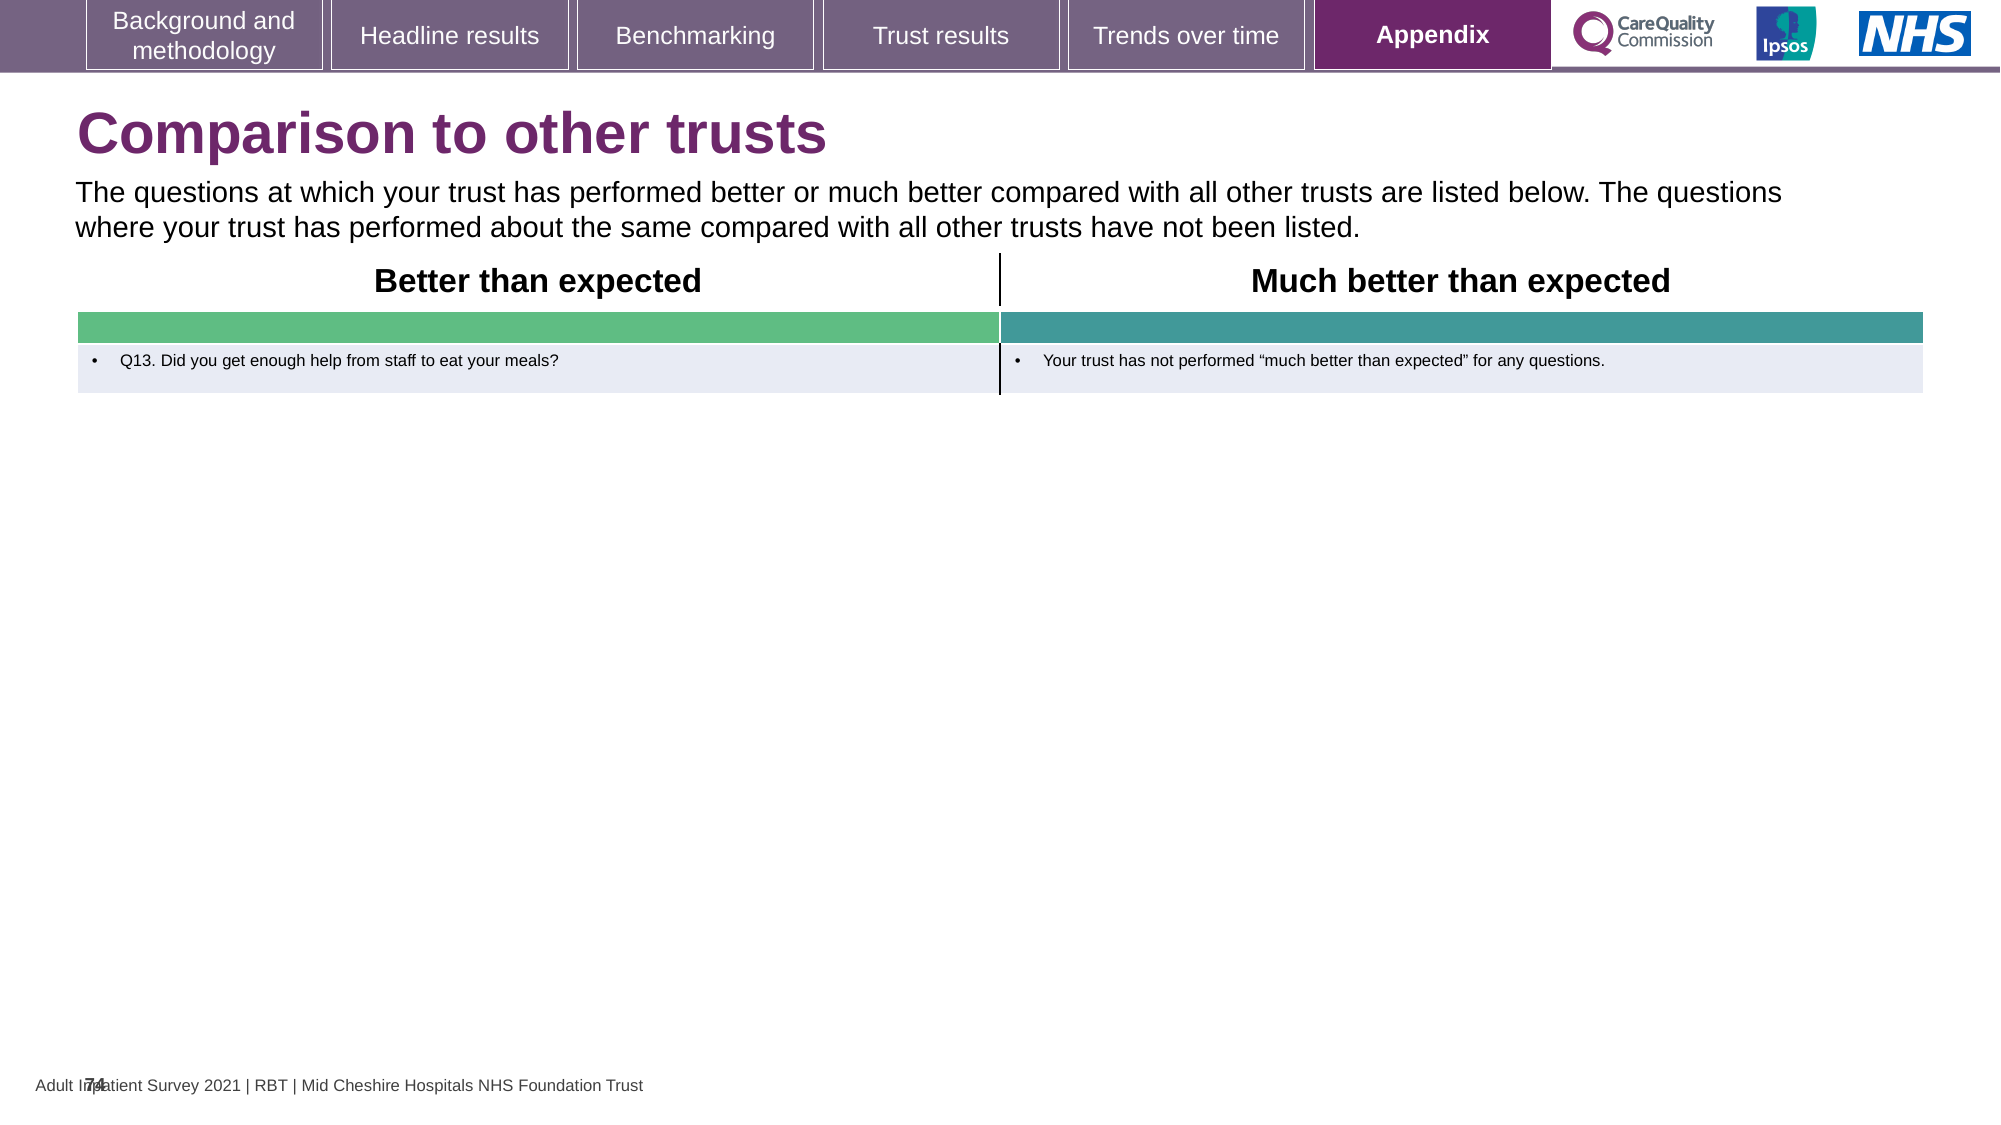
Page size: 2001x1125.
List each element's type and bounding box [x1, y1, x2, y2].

table_cell [1001, 345, 1923, 393]
title [62, 81, 1936, 189]
table_cell [78, 312, 999, 343]
text_box [84, 1065, 122, 1125]
picture [1756, 6, 1817, 61]
table_header [1001, 255, 1923, 306]
chart [0, 0, 334, 84]
text_box [60, 165, 1887, 251]
table_cell [1001, 312, 1923, 343]
table_header [78, 255, 999, 306]
picture [1859, 11, 1971, 56]
table_cell [78, 345, 999, 393]
picture [1573, 11, 1715, 56]
